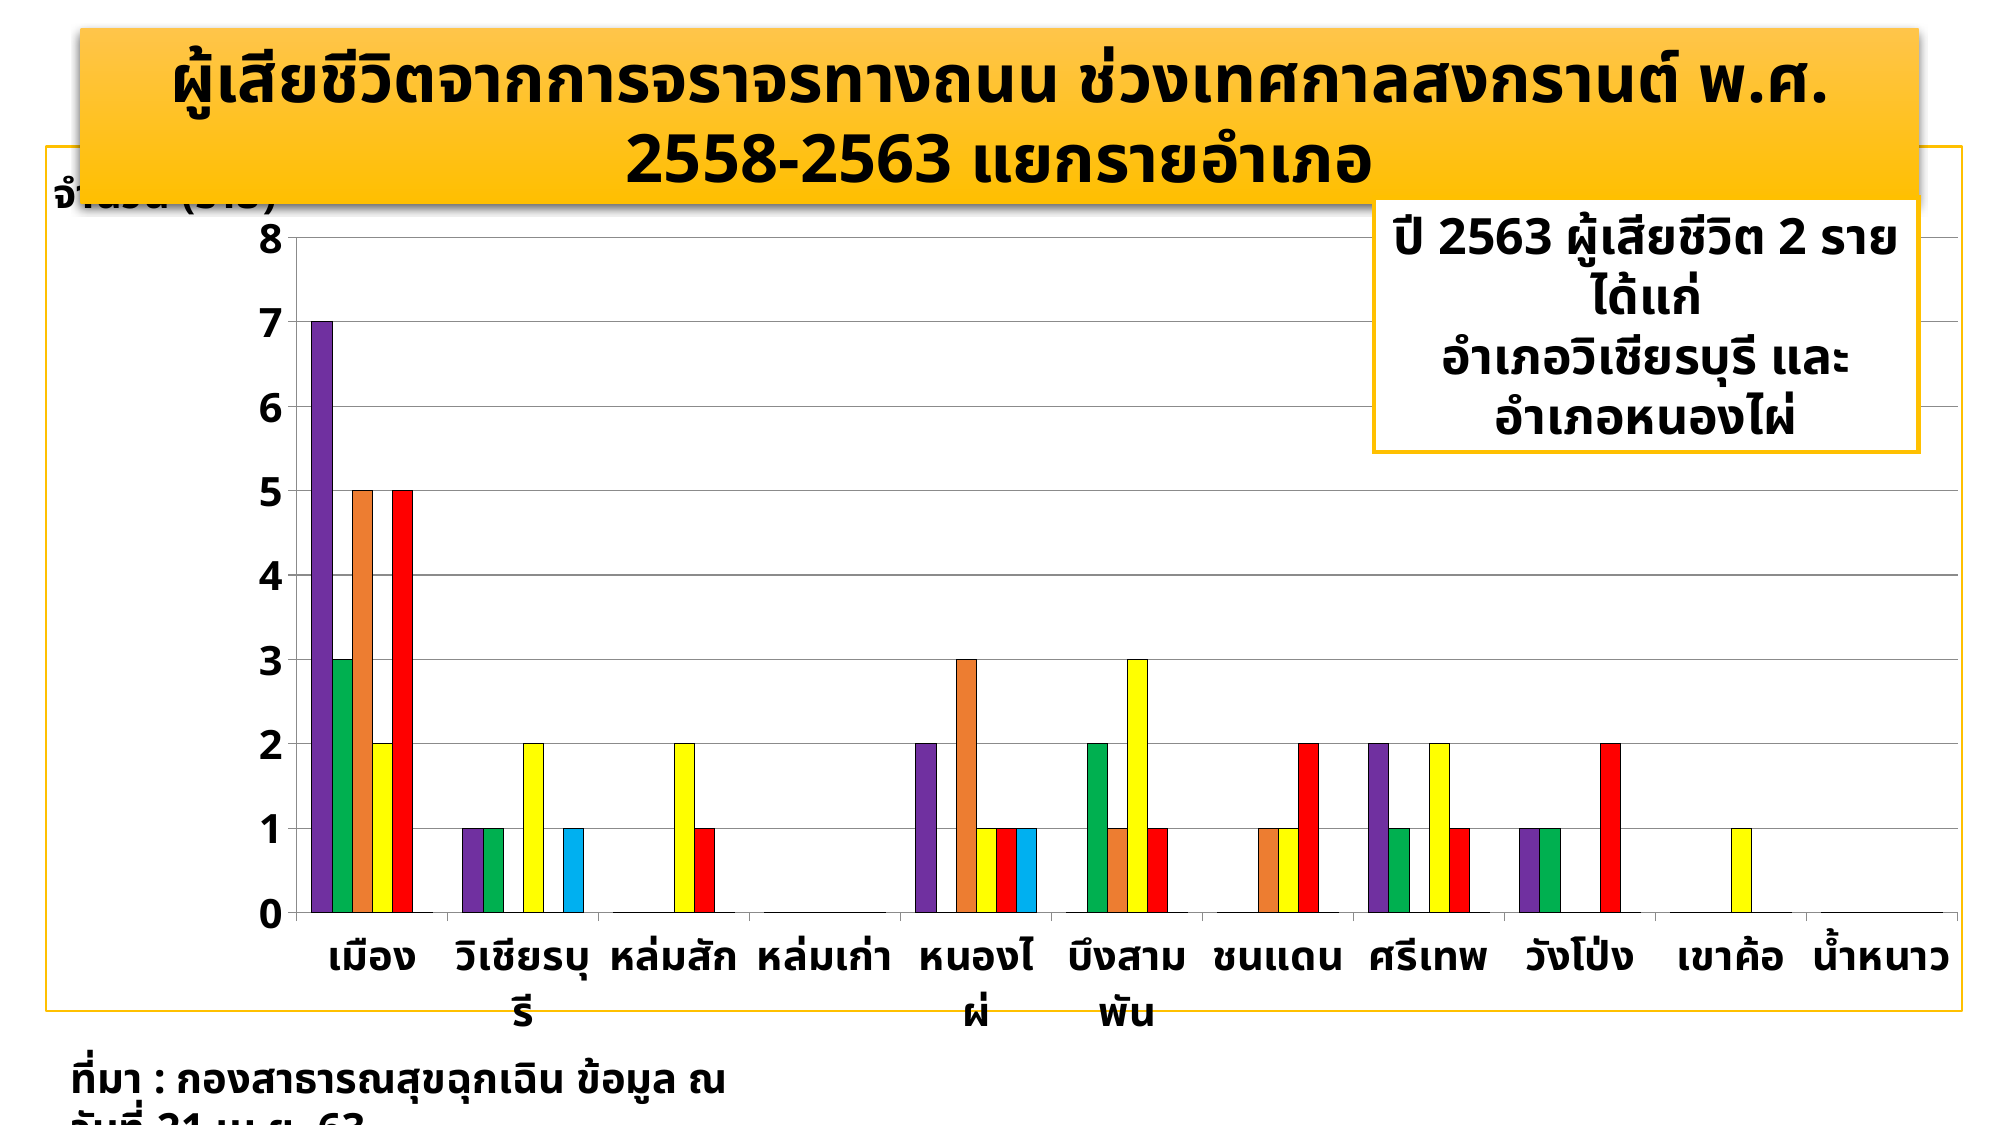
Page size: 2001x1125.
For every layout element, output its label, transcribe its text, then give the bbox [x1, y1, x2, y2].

text_box ผู้เสียชีวิตจากการจราจรทางถนน ช่วงเทศกาลสงกรานต์ พ.ศ. 2558-2563 แยกรายอำเภอ [80, 28, 1919, 145]
text_box ที่มา : กองสาธารณสุขฉุกเฉิน ข้อมูล ณ วันที่ 21 เม.ย. 63 [55, 1044, 755, 1125]
chart [44, 145, 1964, 1039]
